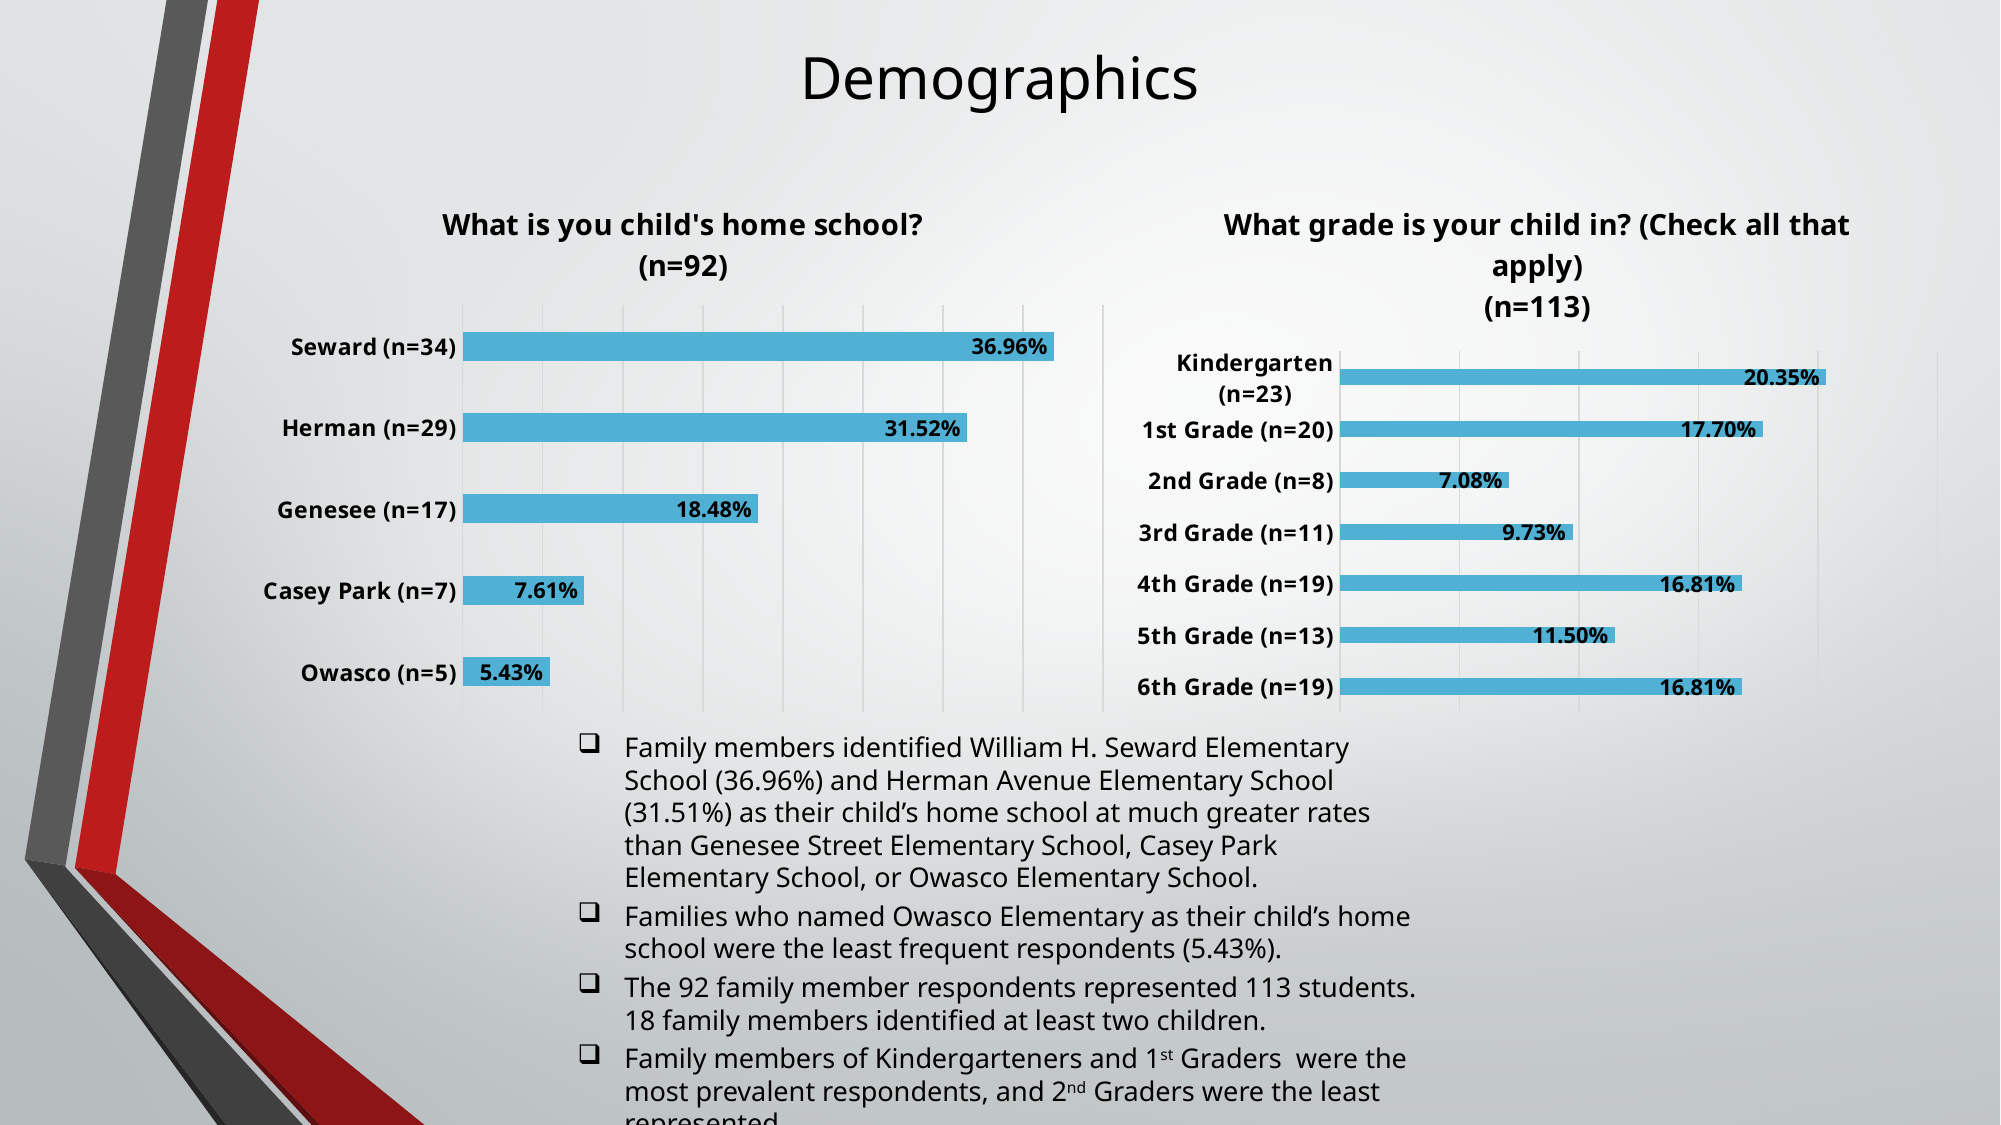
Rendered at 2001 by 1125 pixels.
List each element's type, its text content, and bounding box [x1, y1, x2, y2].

chart [245, 176, 1955, 724]
text_box Family members identified William H. Seward Elementary School (36.96%) and Herman Avenue Elementary School (31.51%) as their child’s home school at much greater rates than Genesee Street Elementary School, Casey Park Elementary School, or Owasco Elementary School. Families who named Owasco Elementary as their child’s home school were the least frequent respondents (5.43%). The 92 family member respondents represented 113 students. 18 family members identified at least two children. Family members of Kindergarteners and 1st Graders were the most prevalent respondents, and 2nd Graders were the least represented. [562, 724, 1438, 1125]
title Demographics [193, 9, 1807, 119]
